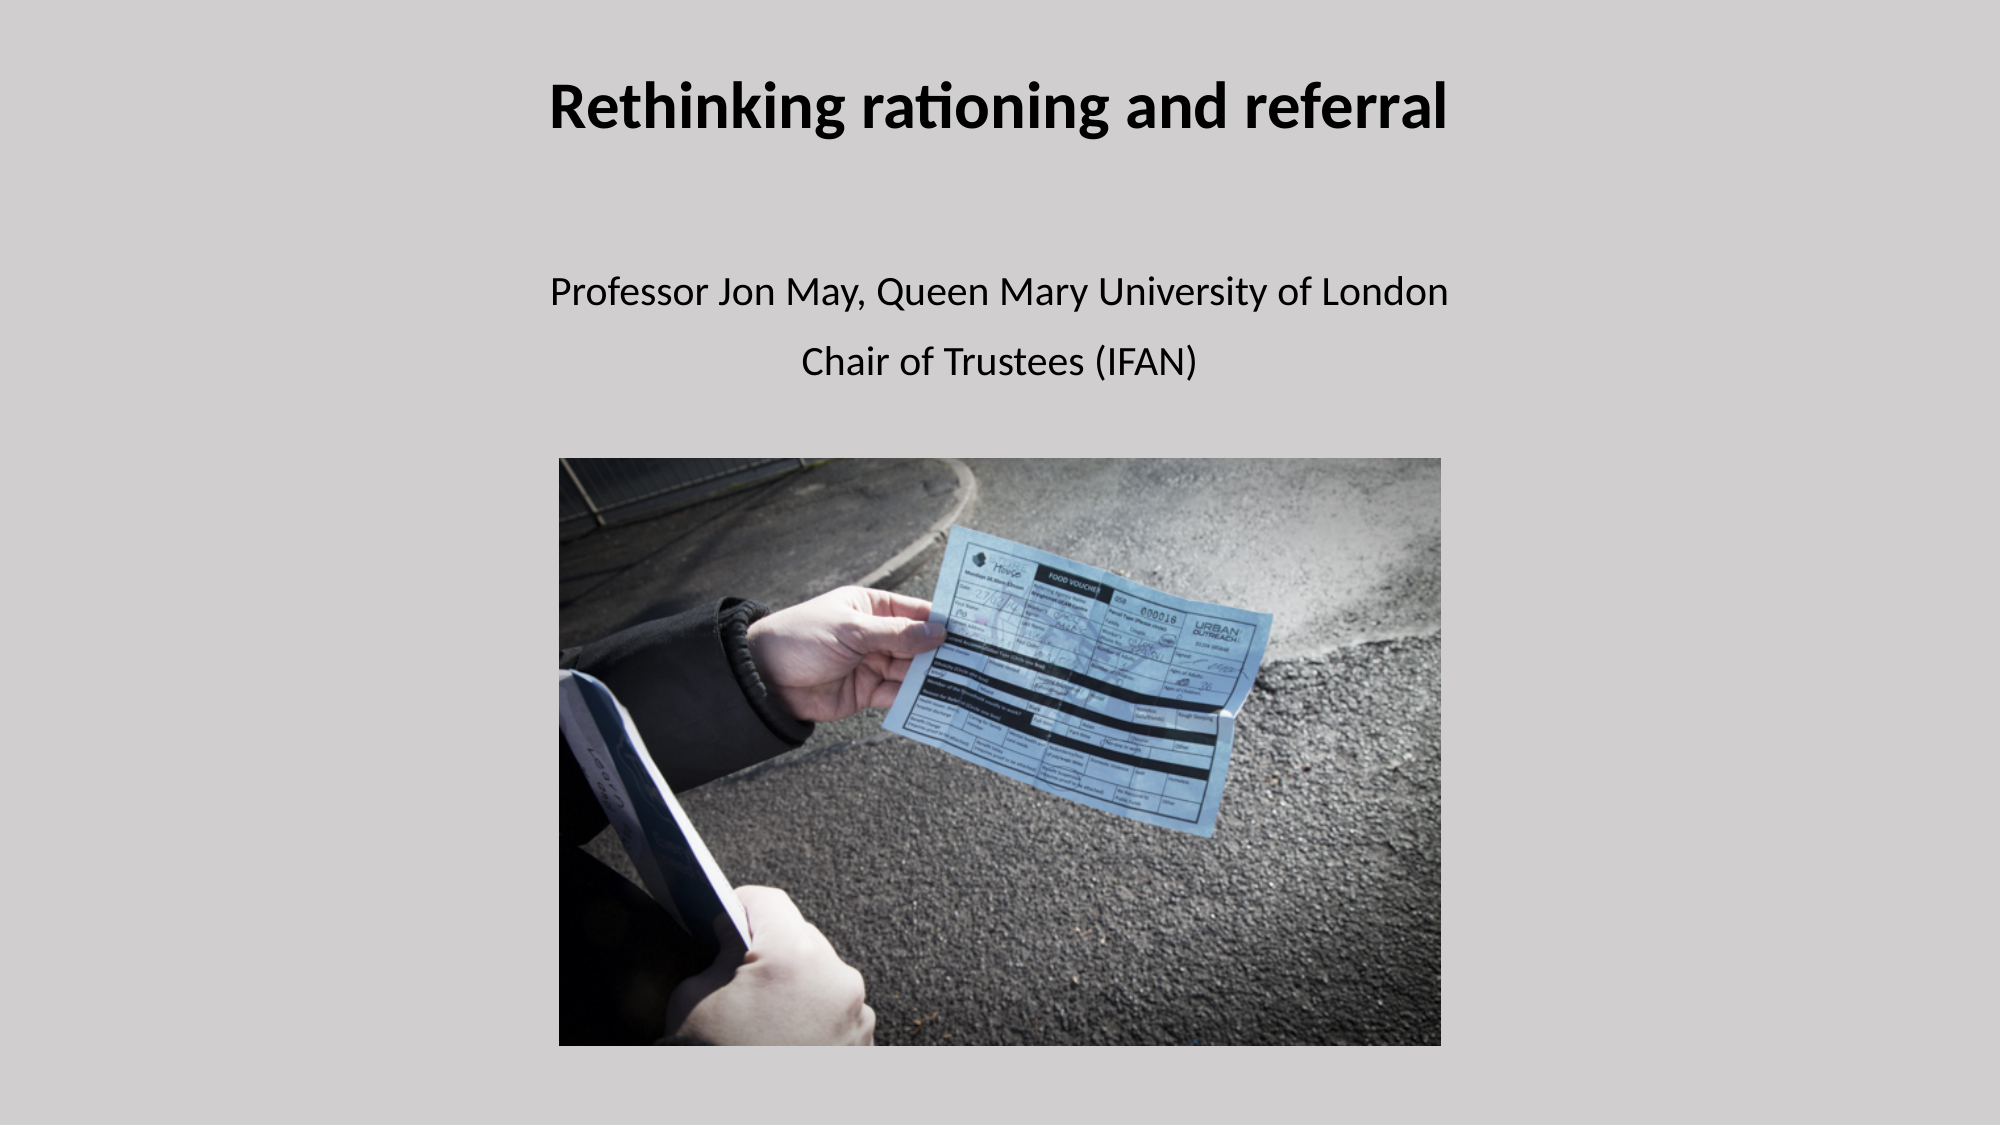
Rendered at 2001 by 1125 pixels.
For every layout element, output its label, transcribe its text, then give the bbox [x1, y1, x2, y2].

picture [559, 458, 1441, 1046]
text_box Rethinking rationing and referral Professor Jon May, Queen Mary University of London Chair of Trustees (IFAN) [0, 48, 2000, 456]
